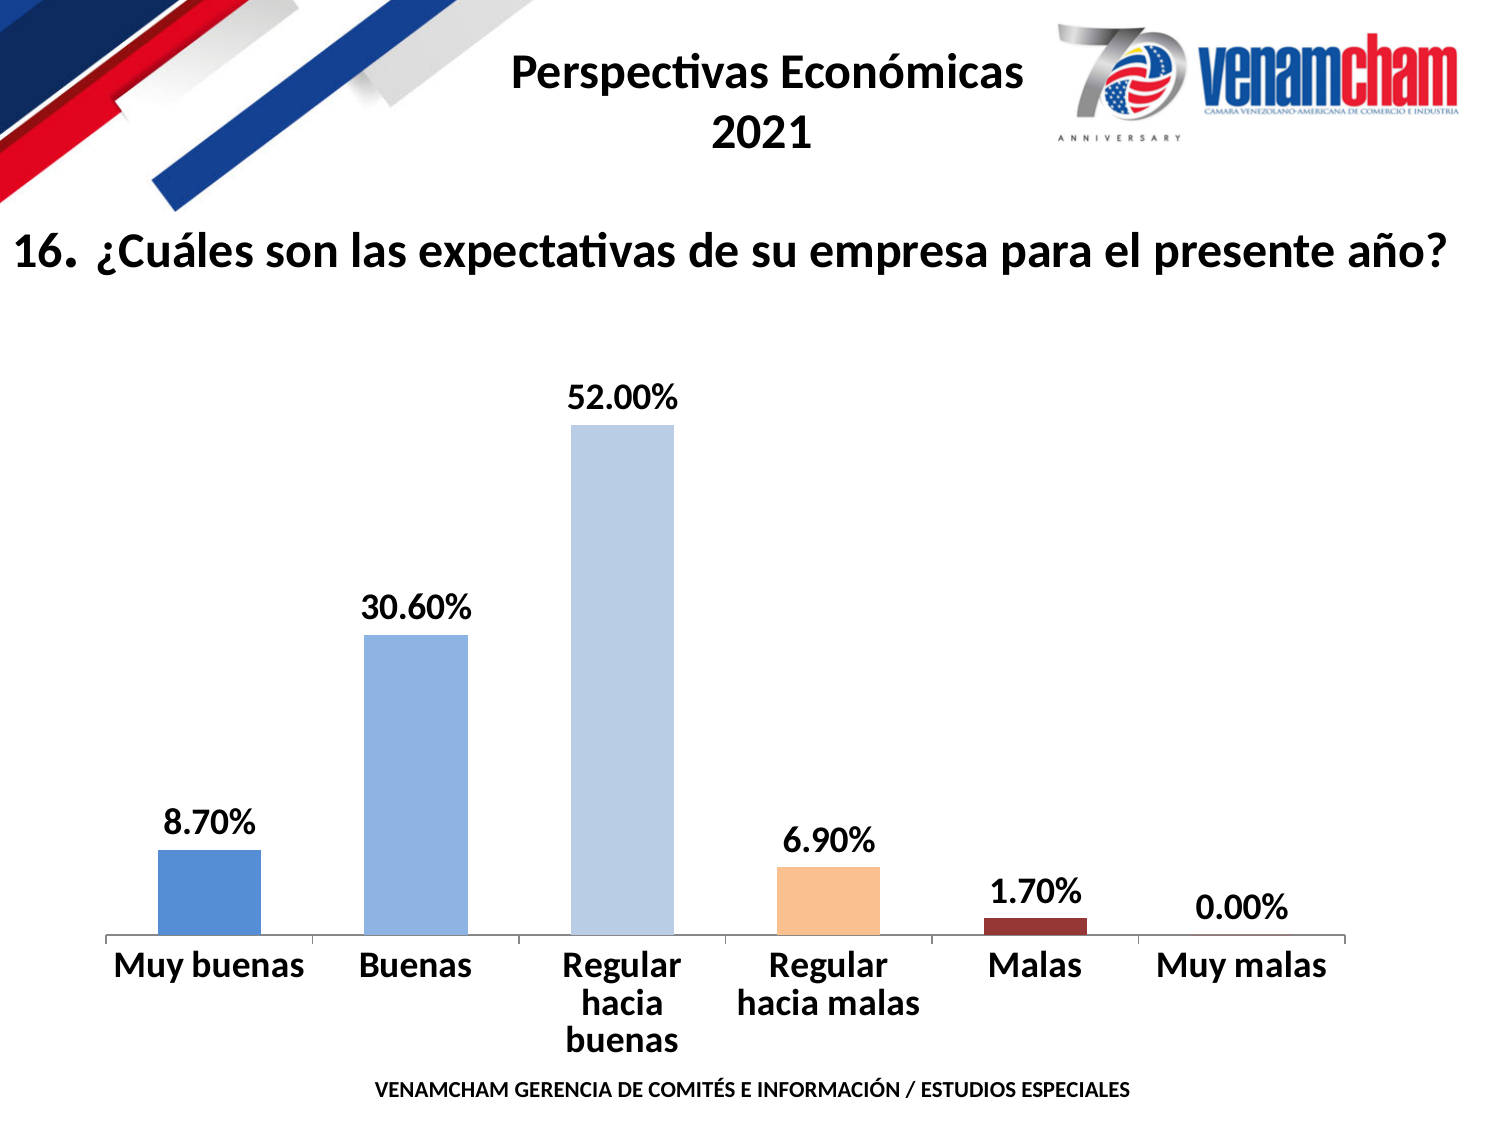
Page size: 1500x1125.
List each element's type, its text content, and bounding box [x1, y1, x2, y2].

picture [1025, 7, 1495, 166]
picture [0, 0, 987, 193]
chart [17, 240, 1500, 1081]
text_box 16. ¿Cuáles son las expectativas de su empresa para el presente año? [0, 193, 1500, 288]
